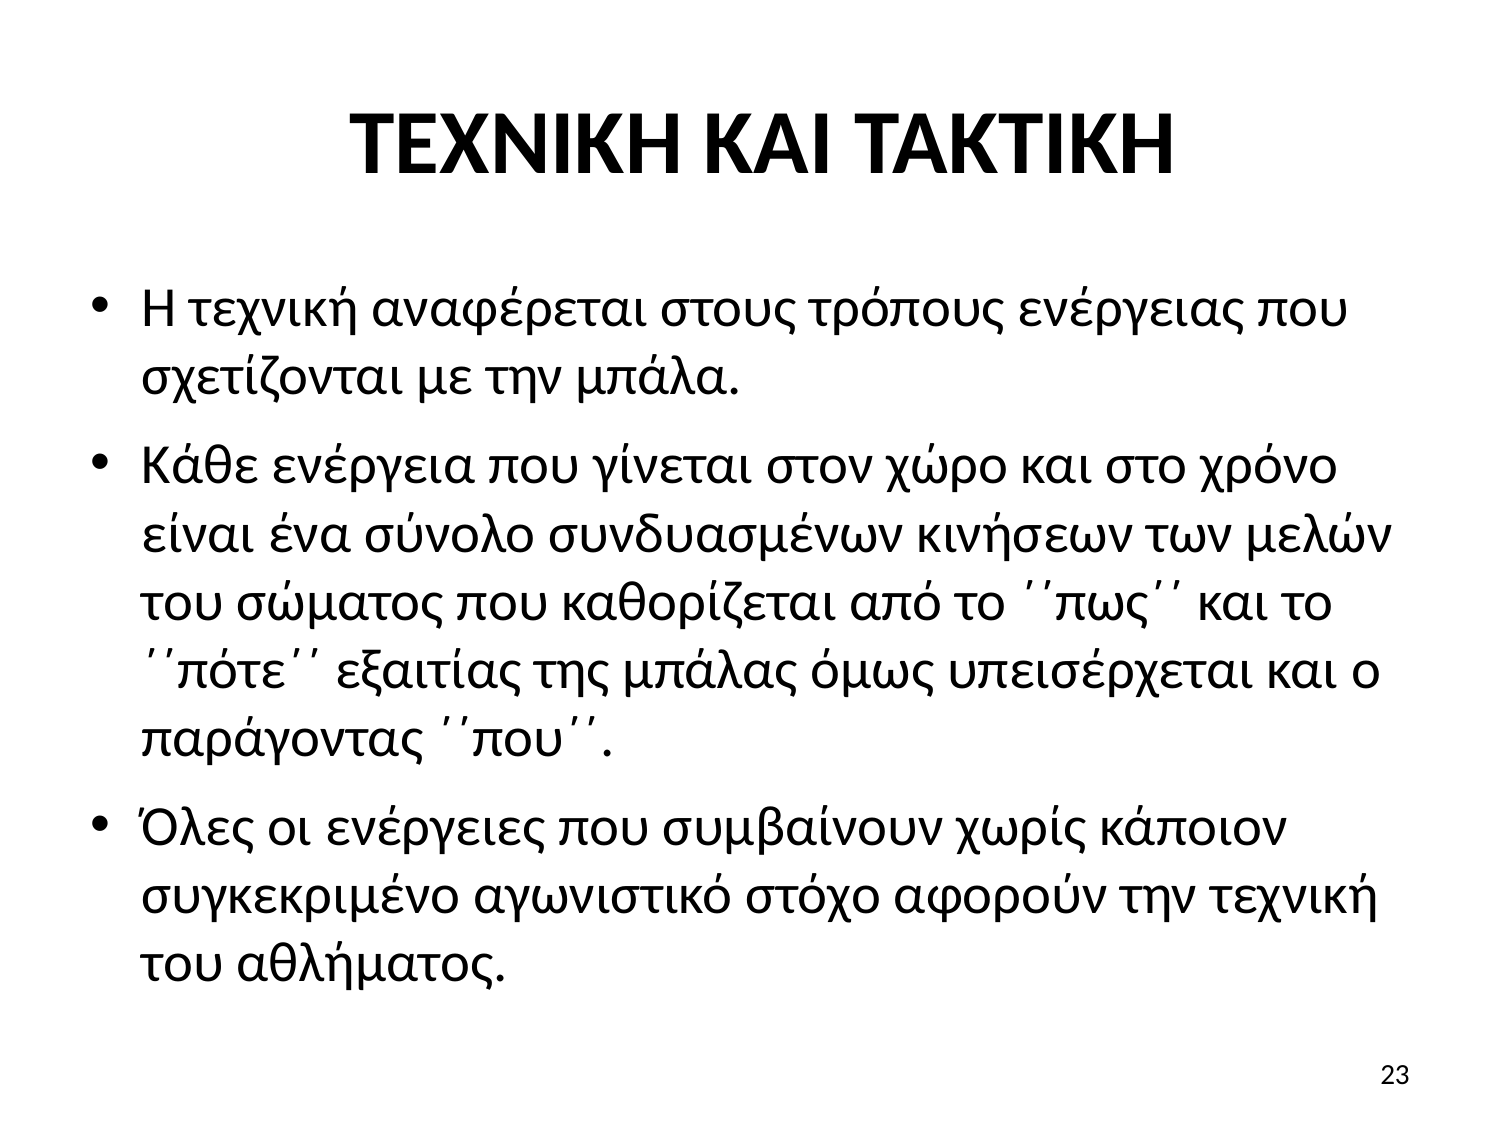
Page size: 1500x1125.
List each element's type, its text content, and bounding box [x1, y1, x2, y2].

slide_number 23 [1074, 1042, 1425, 1103]
title ΤΕΧΝΙΚΗ ΚΑΙ ΤΑΚΤΙΚΗ [88, 42, 1439, 231]
list Η τεχνική αναφέρεται στους τρόπους ενέργειας που σχετίζονται με την μπάλα. Κάθε ενέργεια που γίνεται στον χώρο και στο χρόνο είναι ένα σύνολο συνδυασμένων κινήσεων των μελών του σώματος που καθορίζεται από το ΄΄πως΄΄ και το ΄΄πότε΄΄ εξαιτίας της μπάλας όμως υπεισέρχεται και ο παράγοντας ΄΄που΄΄. Όλες οι ενέργειες που συμβαίνουν χωρίς κάποιον συγκεκριμένο αγωνιστικό στόχο αφορούν την τεχνική του αθλήματος. [75, 262, 1425, 1005]
